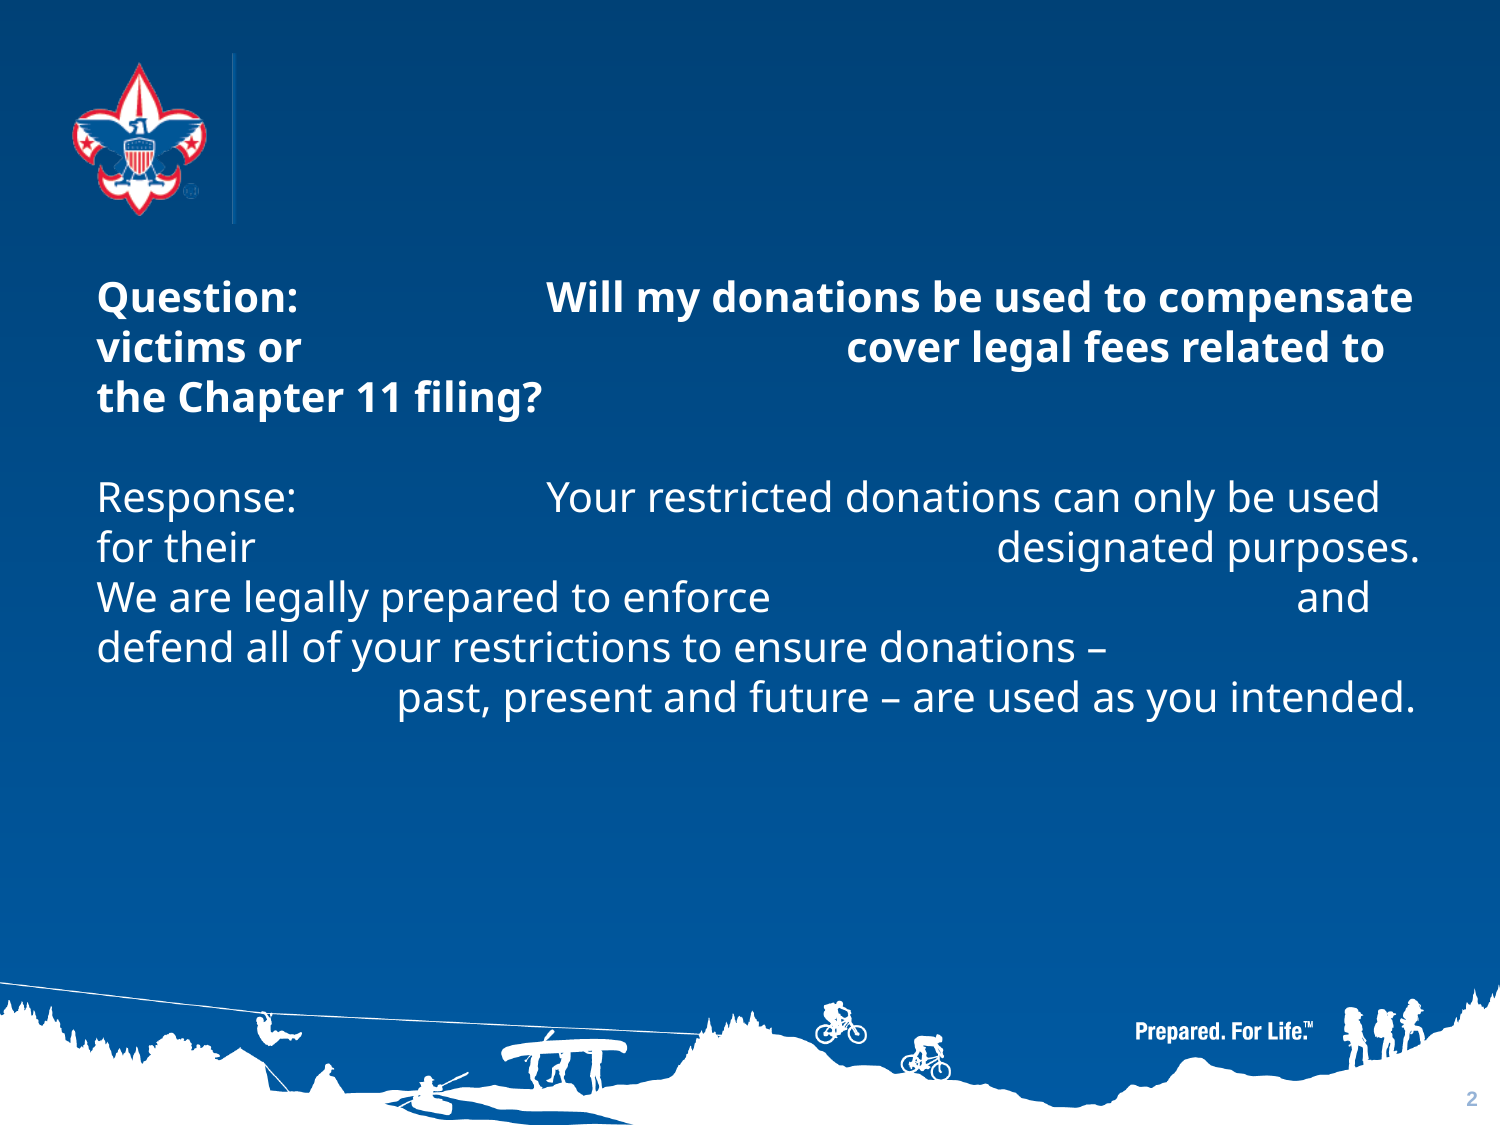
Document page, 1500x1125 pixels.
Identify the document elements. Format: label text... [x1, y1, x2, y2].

slide_number 2 [1425, 1067, 1493, 1125]
picture [0, 981, 1500, 1125]
text_box Question: Will my donations be used to compensate victims or cover legal fees related to the Chapter 11 filing? Response: Your restricted donations can only be used for their designated purposes. We are legally prepared to enforce and defend all of your restrictions to ensure donations – past, present and future – are used as you intended. [81, 263, 1453, 729]
picture [72, 53, 237, 224]
